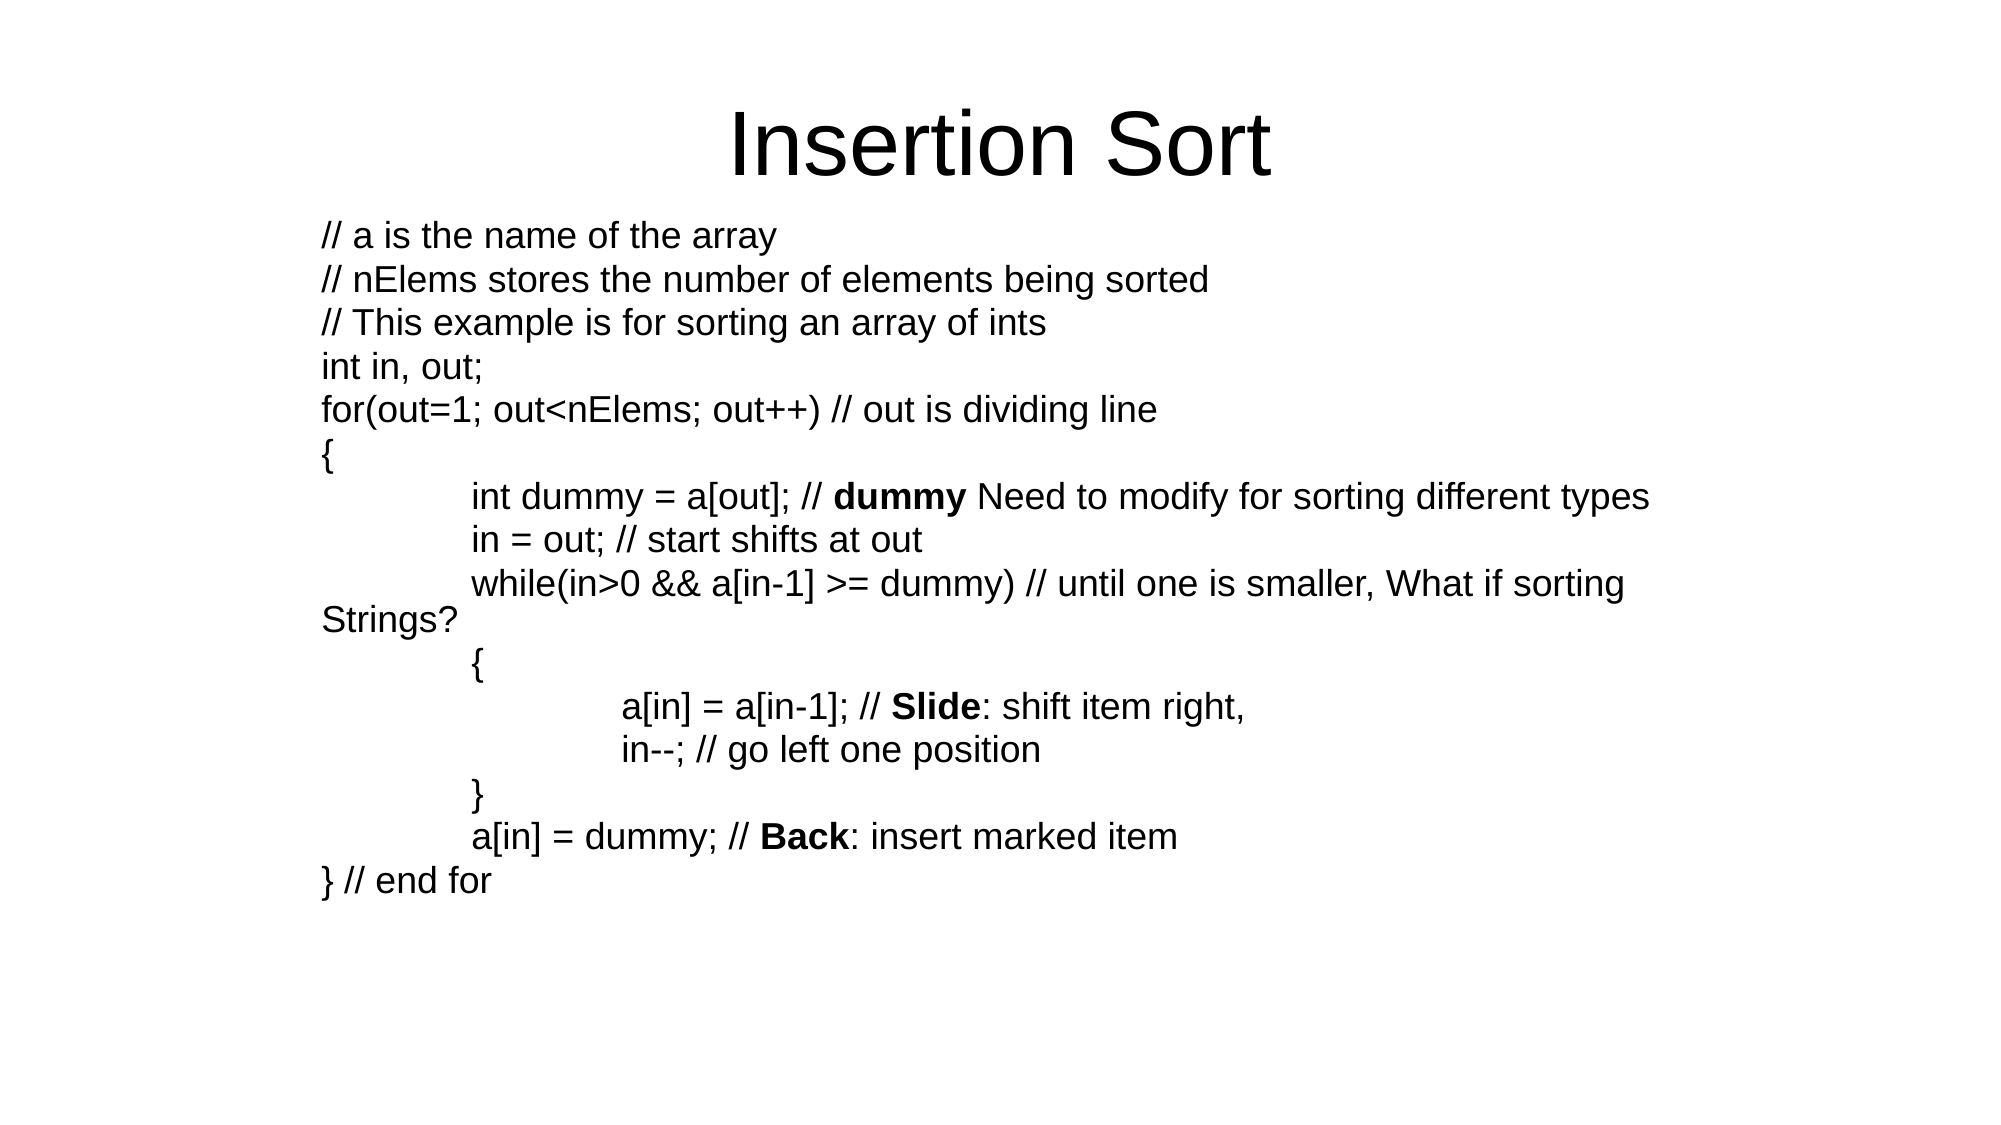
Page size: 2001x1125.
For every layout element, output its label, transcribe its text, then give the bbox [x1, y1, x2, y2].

title Insertion Sort [99, 45, 1900, 233]
list // a is the name of the array // nElems stores the number of elements being sorted // This example is for sorting an array of ints int in, out; for(out=1; out<nElems; out++) // out is dividing line { int dummy = a[out]; // dummy Need to modify for sorting different types in = out; // start shifts at out while(in>0 && a[in-1] >= dummy) // until one is smaller, What if sorting Strings? { a[in] = a[in-1]; // Slide: shift item right, in--; // go left one position } a[in] = dummy; // Back: insert marked item } // end for [249, 212, 1750, 1088]
